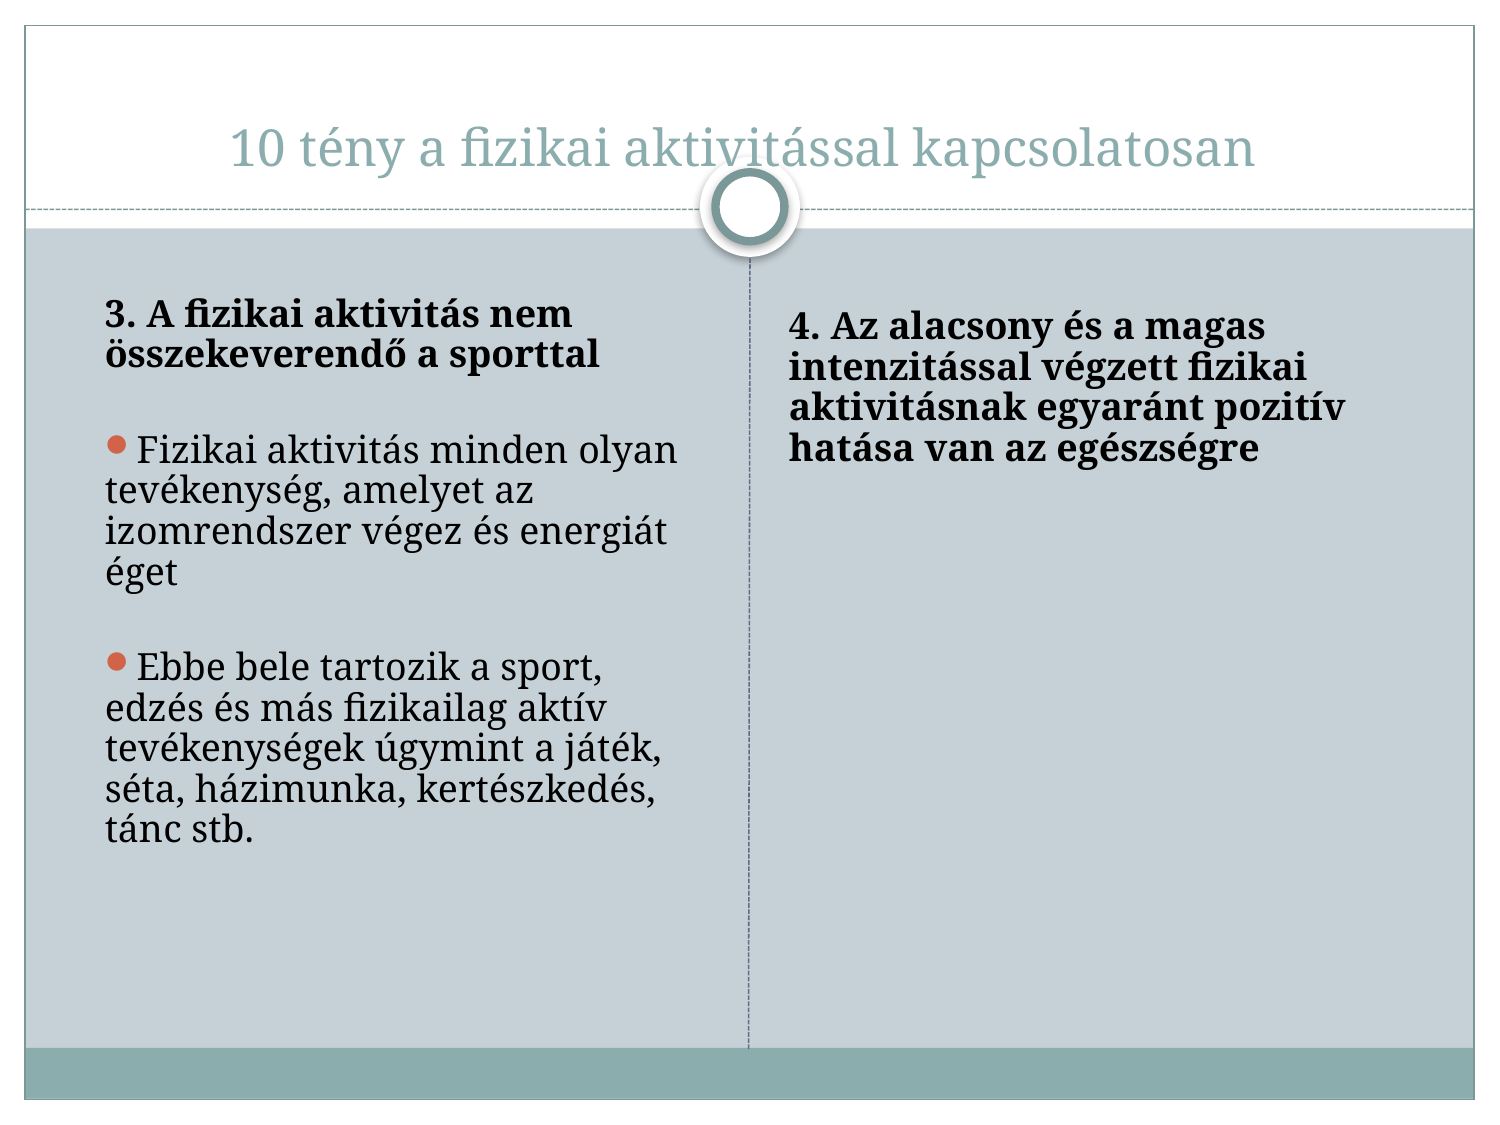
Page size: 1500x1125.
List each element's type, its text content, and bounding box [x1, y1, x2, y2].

list 4. Az alacsony és a magas intenzitással végzett fizikai aktivitásnak egyaránt pozitív hatása van az egészségre [774, 299, 1399, 1029]
list 3. A fizikai aktivitás nem összekeverendő a sporttal Fizikai aktivitás minden olyan tevékenység, amelyet az izomrendszer végez és energiát éget Ebbe bele tartozik a sport, edzés és más fizikailag aktív tevékenységek úgymint a játék, séta, házimunka, kertészkedés, tánc stb. [90, 287, 721, 975]
title 10 tény a fizikai aktivitással kapcsolatosan [125, 32, 1375, 239]
